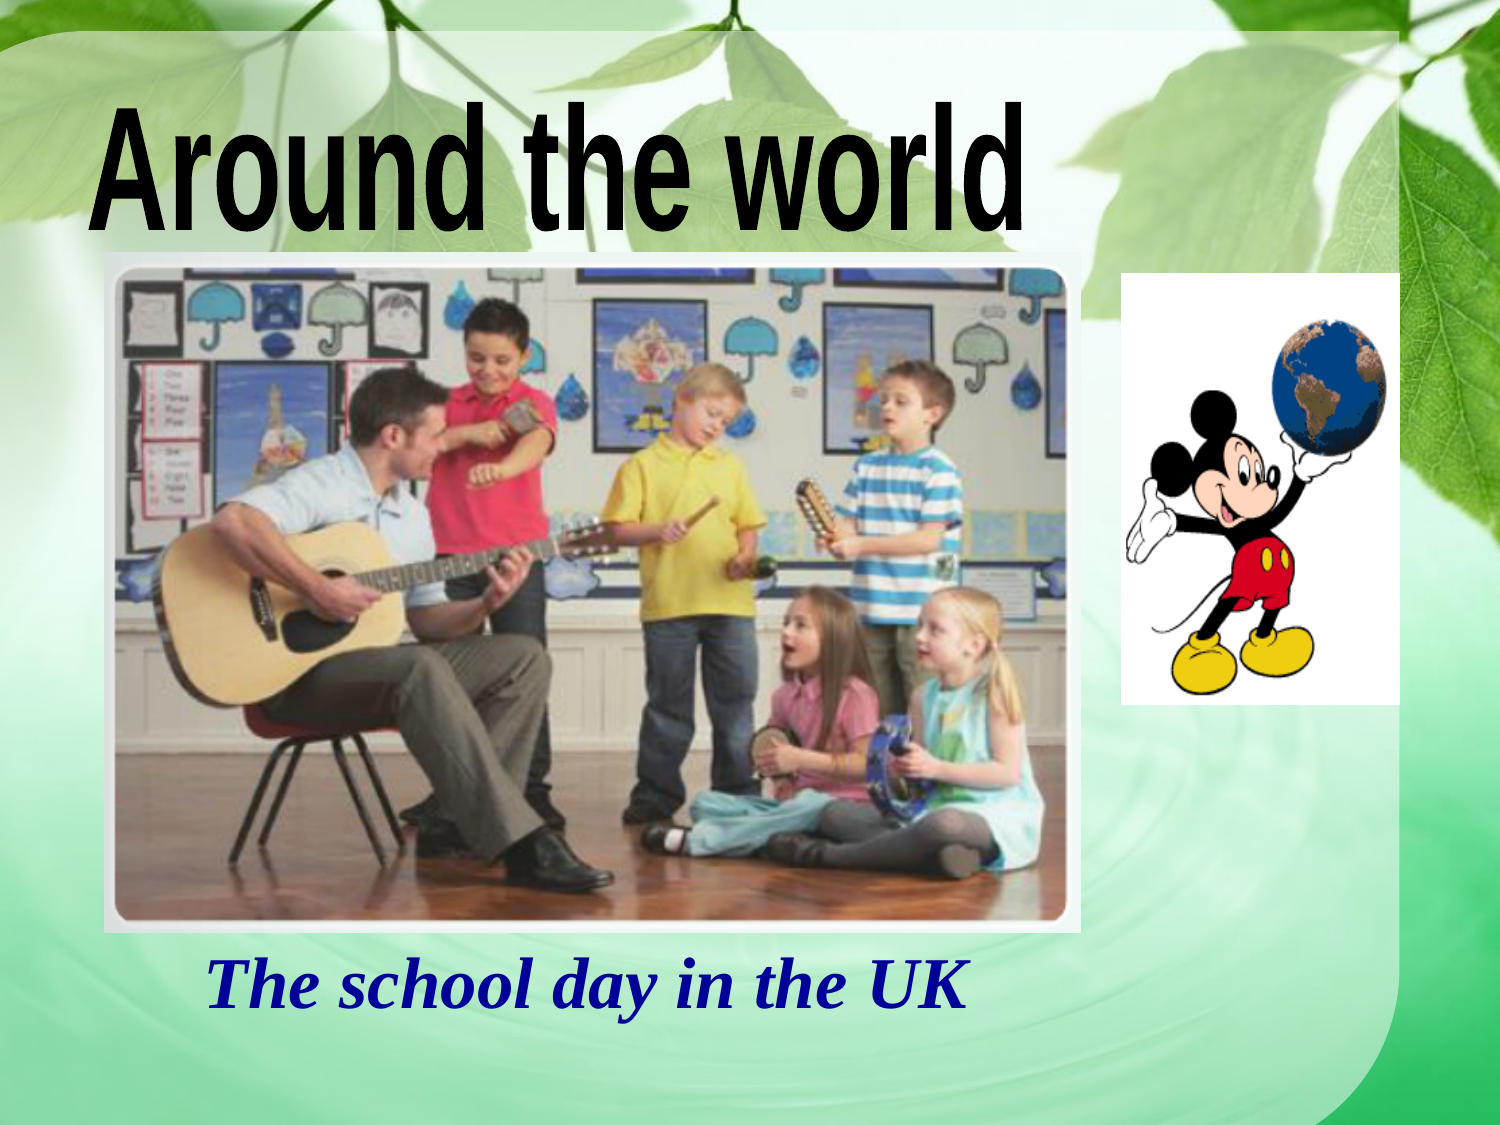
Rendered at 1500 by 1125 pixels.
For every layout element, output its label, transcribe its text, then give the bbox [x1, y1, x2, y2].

text_box The school day in the UK [188, 941, 1057, 1032]
picture [104, 252, 1081, 933]
picture [0, 0, 1500, 1125]
